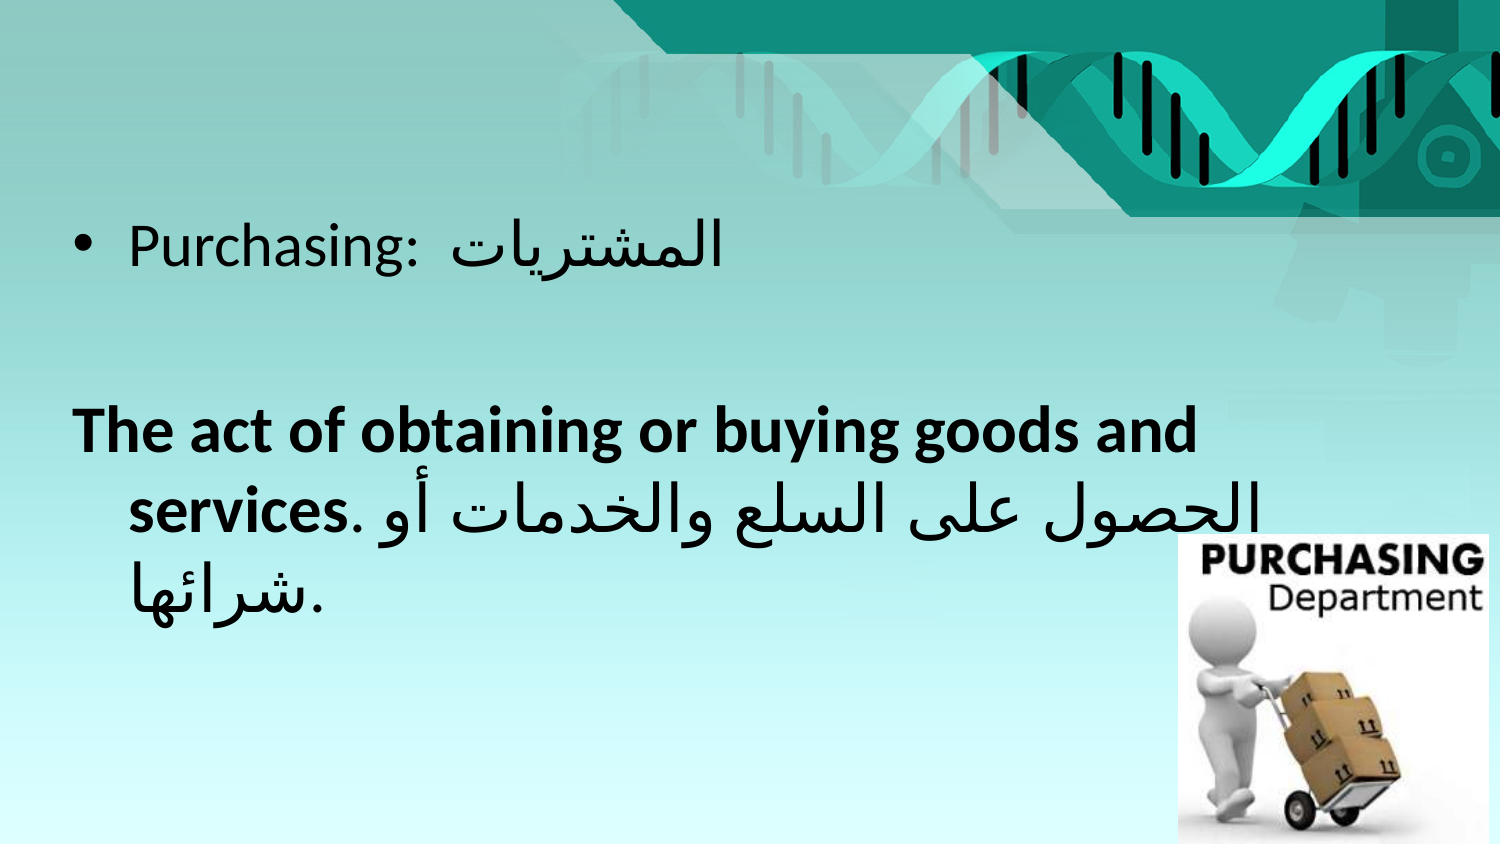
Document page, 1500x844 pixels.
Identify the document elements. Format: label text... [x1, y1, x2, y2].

picture [0, 0, 1500, 844]
list Purchasing: المشتريات The act of obtaining or buying goods and services. الحصول على السلع والخدمات أو شرائها. [57, 196, 1282, 755]
